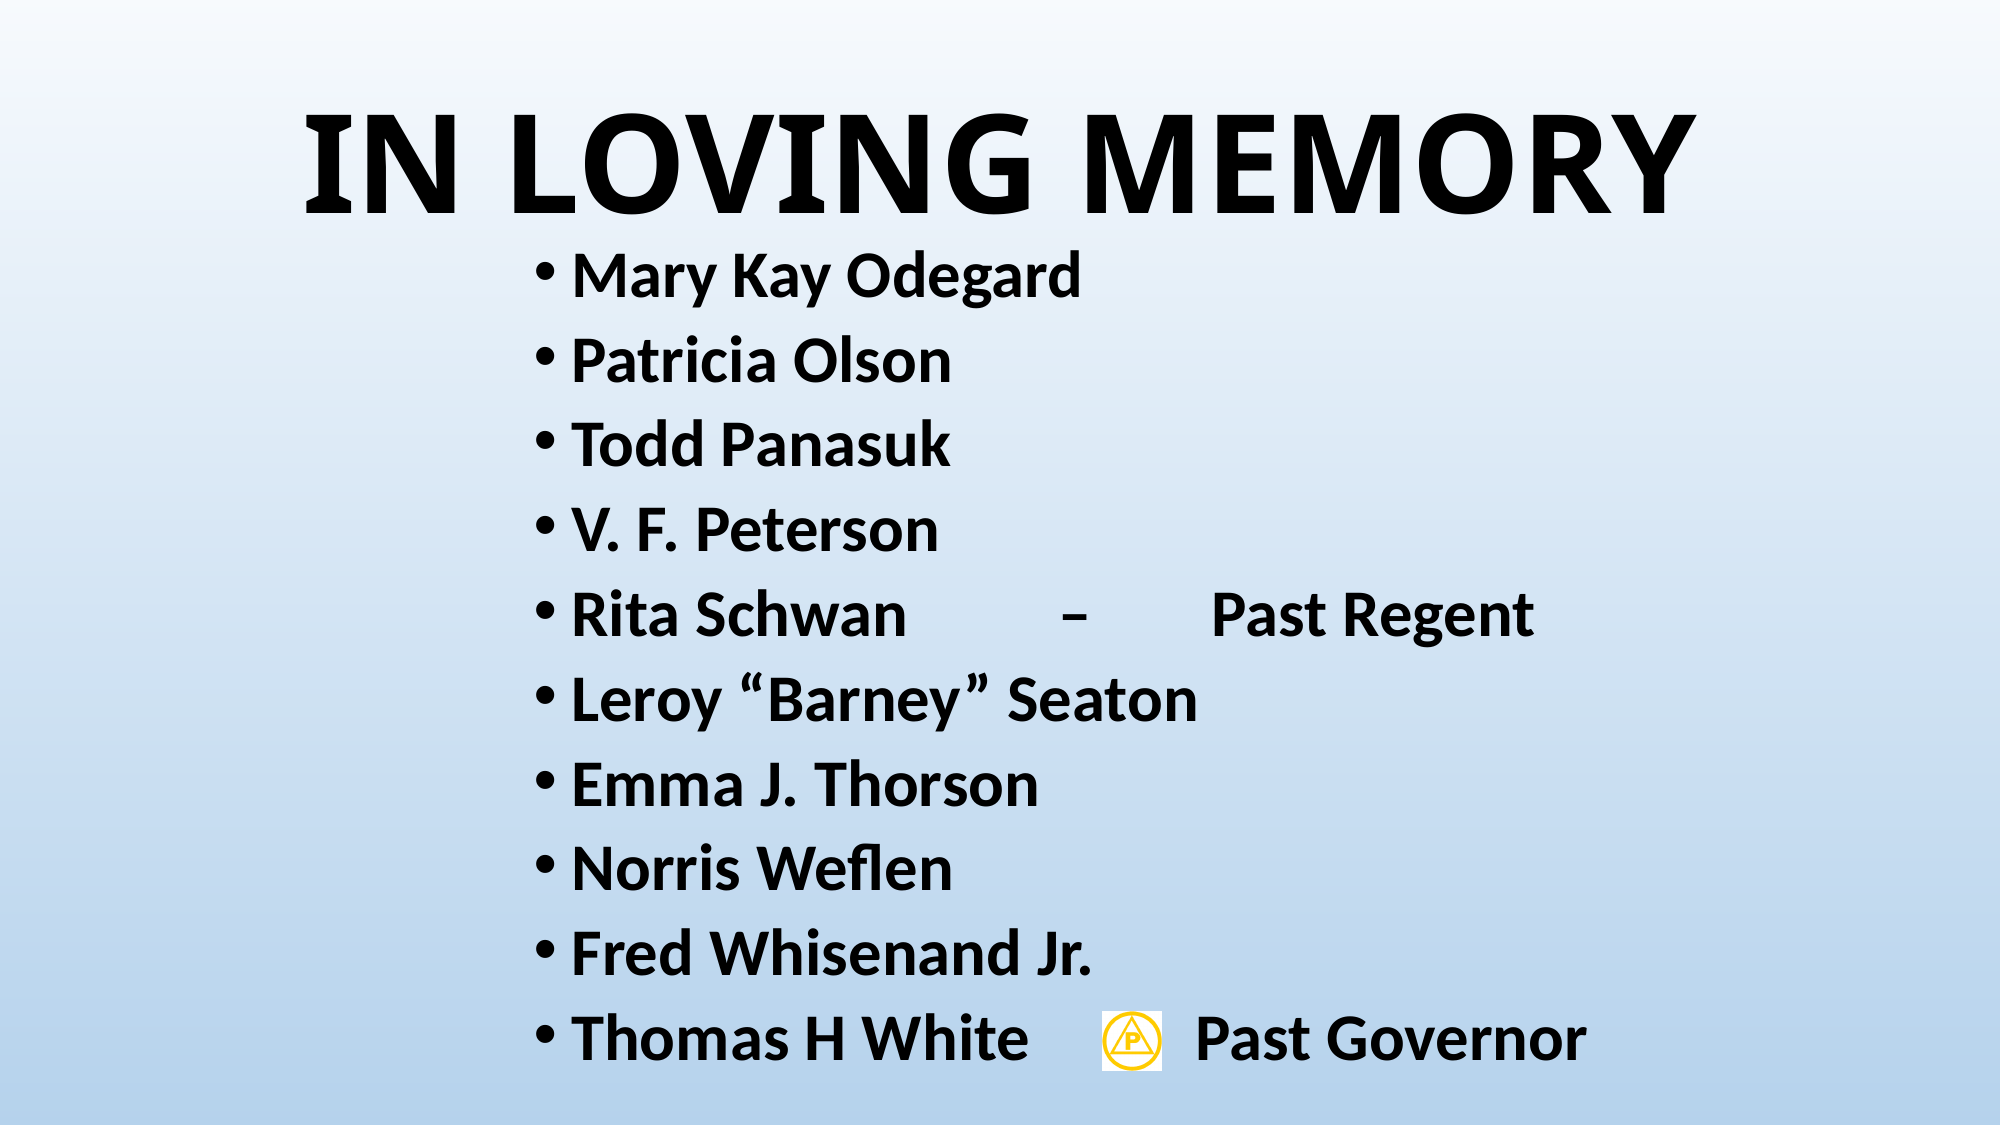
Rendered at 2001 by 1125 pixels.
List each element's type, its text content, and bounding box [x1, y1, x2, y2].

picture [1102, 1011, 1162, 1071]
list Mary Kay Odegard Patricia Olson Todd Panasuk V. F. Peterson Rita Schwan – Past Regent Leroy “Barney” Seaton Emma J. Thorson Norris Weflen Fred Whisenand Jr. Thomas H White Past Governor [518, 238, 1842, 1090]
title IN LOVING MEMORY [137, 59, 1863, 278]
